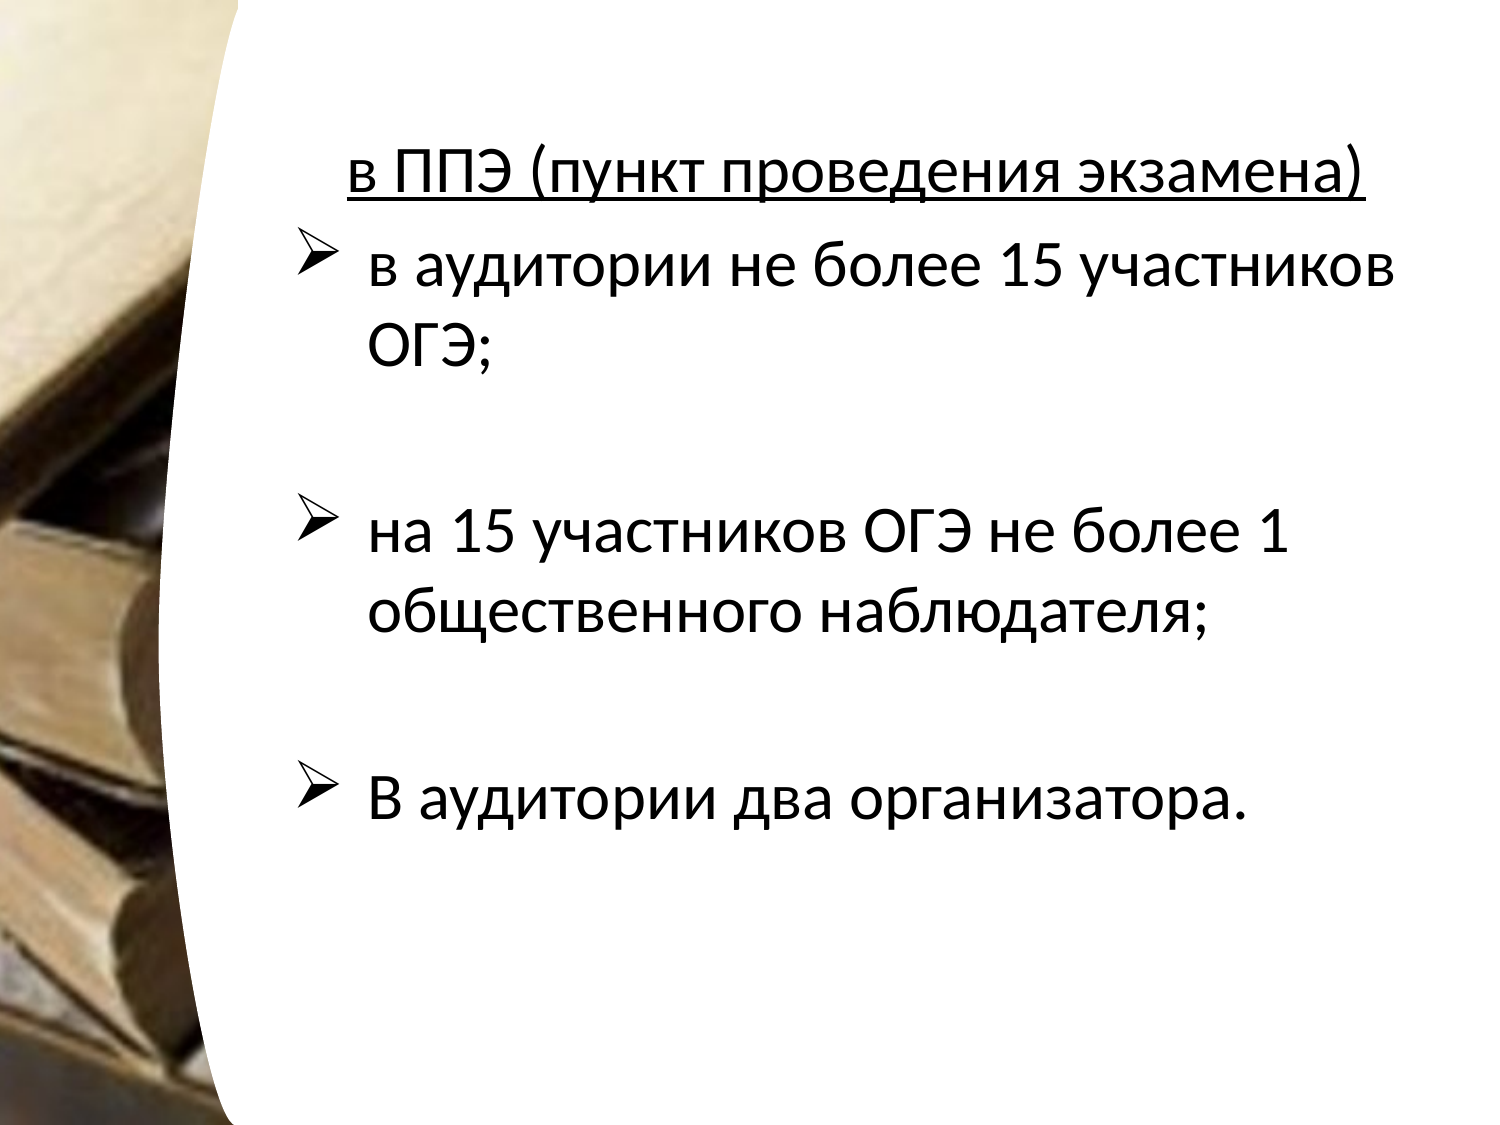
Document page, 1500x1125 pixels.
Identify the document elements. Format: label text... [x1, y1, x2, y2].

text_box в ППЭ (пункт проведения экзамена) в аудитории не более 15 участников ОГЭ; на 15 участников ОГЭ не более 1 общественного наблюдателя; В аудитории два организатора. [277, 118, 1435, 934]
picture [0, 0, 238, 1125]
